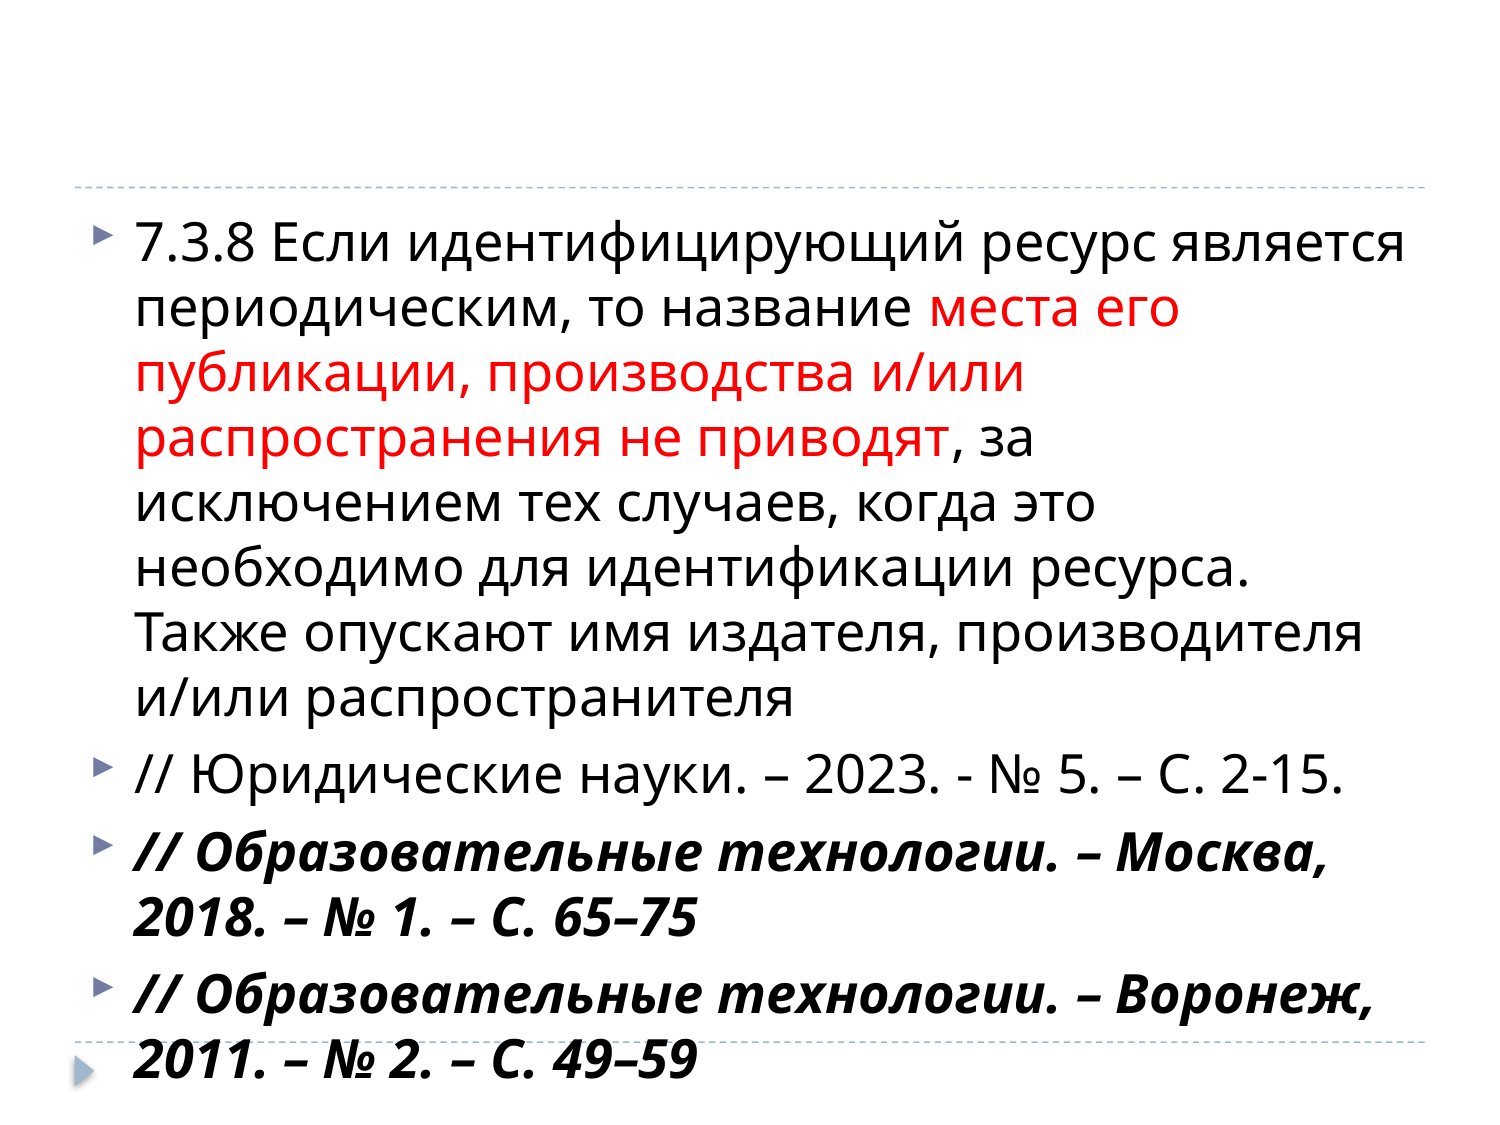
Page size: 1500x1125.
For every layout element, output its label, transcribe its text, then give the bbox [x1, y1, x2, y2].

list 7.3.8 Если идентифицирующий ресурс является периодическим, то название места его публикации, производства и/или распространения не приводят, за исключением тех случаев, когда это необходимо для идентификации ресурса. Также опускают имя издателя, производителя и/или распространителя // Юридические науки. – 2023. - № 5. – С. 2-15. // Образовательные технологии. – Москва, 2018. – № 1. – С. 65–75 // Образовательные технологии. – Воронеж, 2011. – № 2. – С. 49–59 [75, 200, 1425, 1010]
